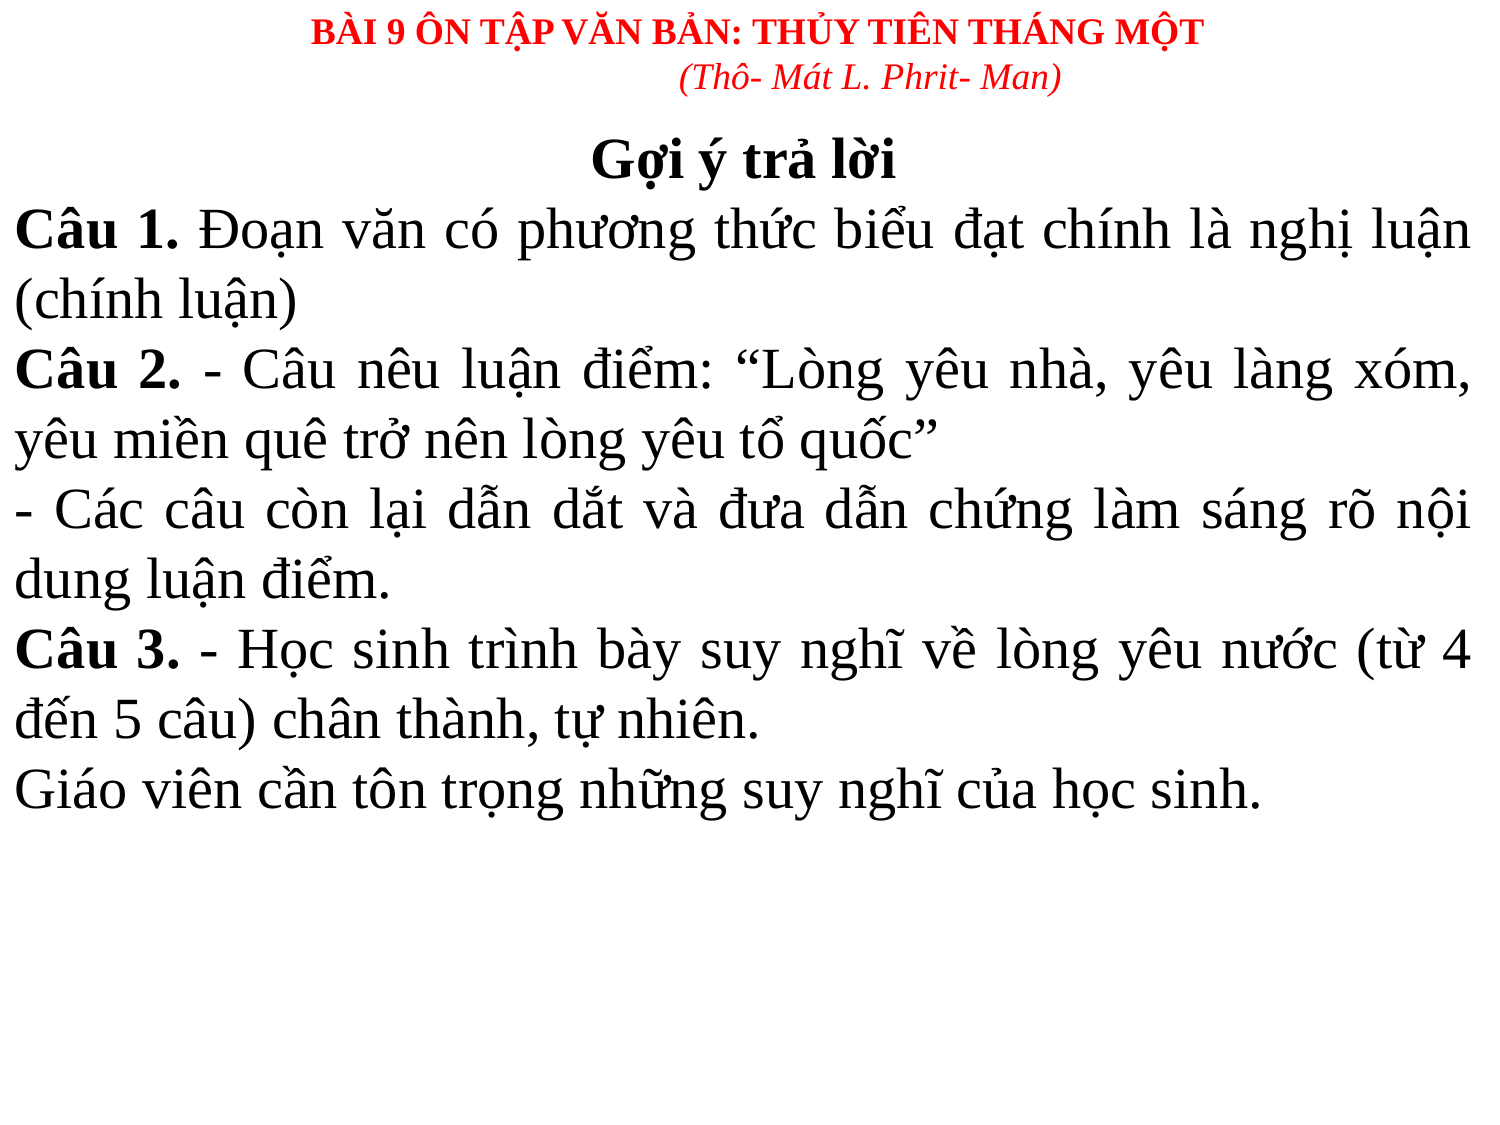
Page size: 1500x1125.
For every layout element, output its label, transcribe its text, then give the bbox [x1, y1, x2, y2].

text_box BÀI 9 ÔN TẬP VĂN BẢN: THỦY TIÊN THÁNG MỘT (Thô- Mát L. Phrit- Man) [14, 0, 1500, 158]
text_box Gợi ý trả lời Câu 1. Đoạn văn có phương thức biểu đạt chính là nghị luận (chính luận) Câu 2. - Câu nêu luận điểm: “Lòng yêu nhà, yêu làng xóm, yêu miền quê trở nên lòng yêu tổ quốc” - Các câu còn lại dẫn dắt và đưa dẫn chứng làm sáng rõ nội dung luận điểm. Câu 3. - Học sinh trình bày suy nghĩ về lòng yêu nước (từ 4 đến 5 câu) chân thành, tự nhiên. Giáo viên cần tôn trọng những suy nghĩ của học sinh. [0, 112, 1488, 1125]
